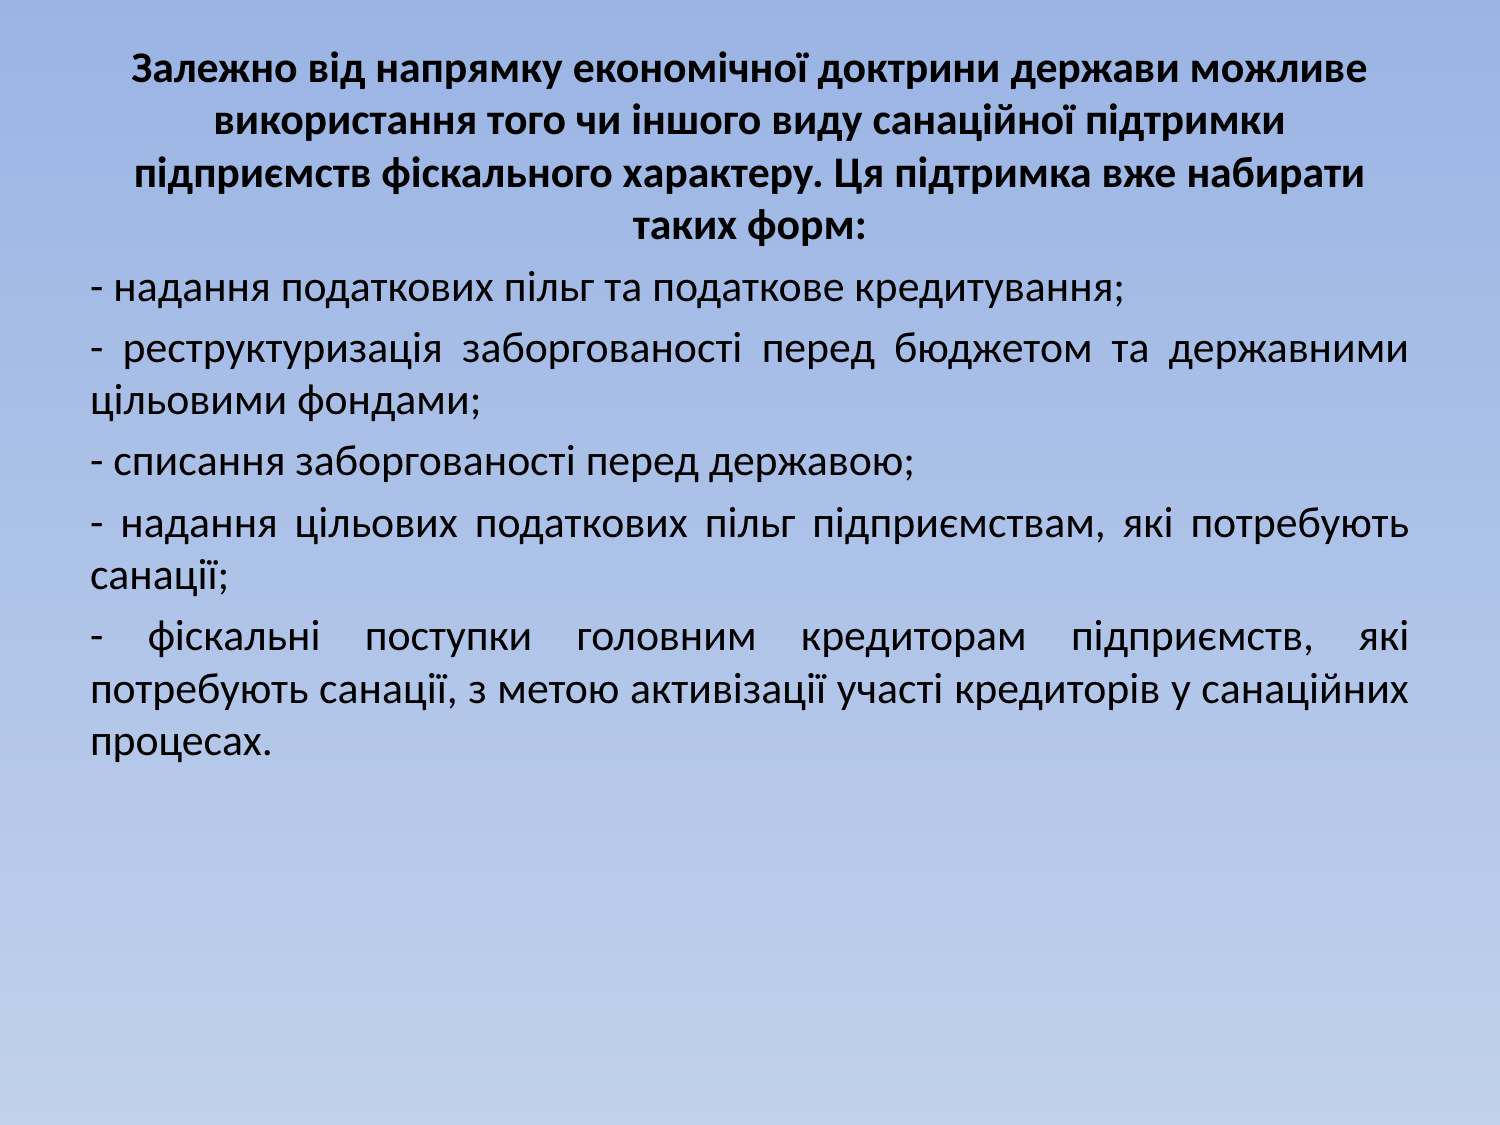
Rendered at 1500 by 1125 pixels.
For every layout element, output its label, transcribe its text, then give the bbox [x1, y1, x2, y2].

list Залежно від напрямку економічної доктрини держави можливе використання того чи іншого виду санаційної підтримки підприємств фіскального характеру. Ця підтримка вже набирати таких форм: - надання податкових пільг та податкове кредитування; - реструктуризація заборгованості перед бюджетом та державними цільовими фондами; - списання заборгованості перед державою; - надання цільових податкових пільг підприємствам, які потребують санації; - фіскальні поступки головним кредиторам підприємств, які потребують санації, з метою активізації участі кредиторів у санаційних процесах. [75, 30, 1425, 1005]
